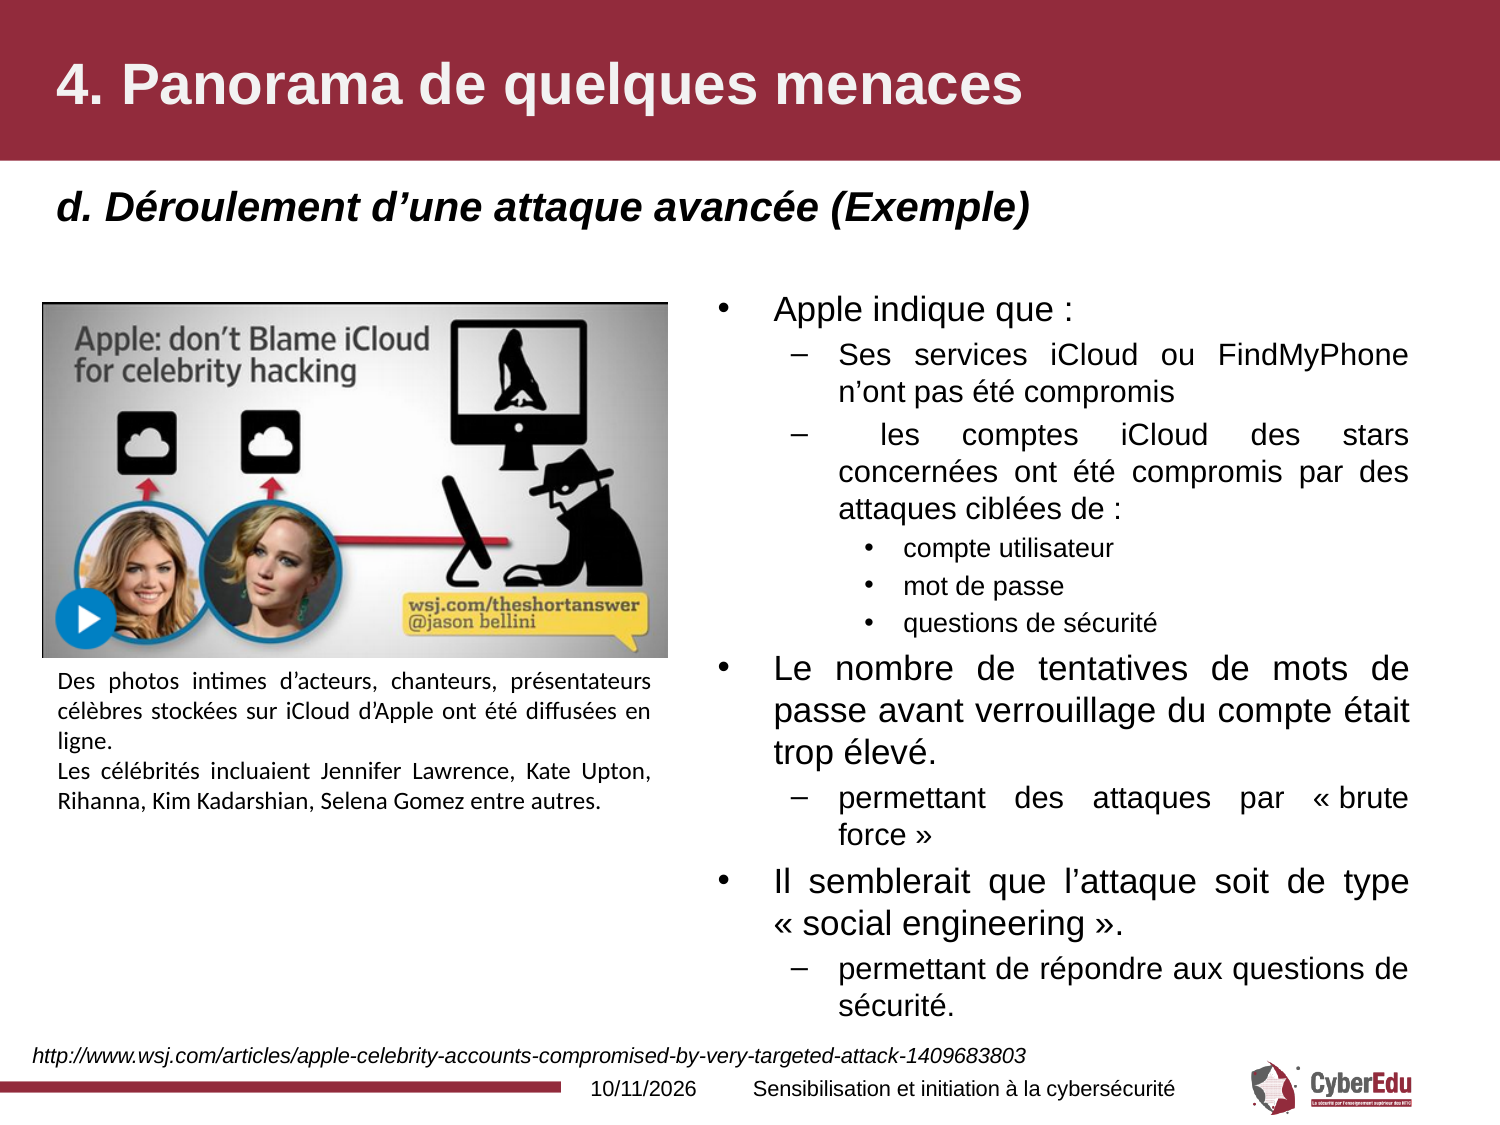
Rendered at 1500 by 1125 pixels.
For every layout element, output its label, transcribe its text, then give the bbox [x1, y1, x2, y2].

picture [1246, 1076, 1412, 1115]
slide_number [561, 1076, 727, 1118]
text_box Des photos intimes d’acteurs, chanteurs, présentateurs célèbres stockées sur iCloud d’Apple ont été diffusées en ligne. Les célébrités incluaient Jennifer Lawrence, Kate Upton, Rihanna, Kim Kadarshian, Selena Gomez entre autres. [42, 664, 668, 822]
footer Sensibilisation et initiation à la cybersécurité [738, 1076, 1236, 1118]
picture [42, 302, 668, 658]
list d. Déroulement d’une attaque avancée (Exemple) [41, 172, 1471, 268]
list Apple indique que : Ses services iCloud ou FindMyPhone n’ont pas été compromis les comptes iCloud des stars concernées ont été compromis par des attaques ciblées de : compte utilisateur mot de passe questions de sécurité Le nombre de tentatives de mots de passe avant verrouillage du compte était trop élevé. permettant des attaques par « brute force » Il semblerait que l’attaque soit de type « social engineering ». permettant de répondre aux questions de sécurité. [702, 278, 1425, 1034]
title 4. Panorama de quelques menaces [41, 1, 1471, 161]
text_box http://www.wsj.com/articles/apple-celebrity-accounts-compromised-by-very-targeted-attack-1409683803 [17, 1034, 1483, 1076]
